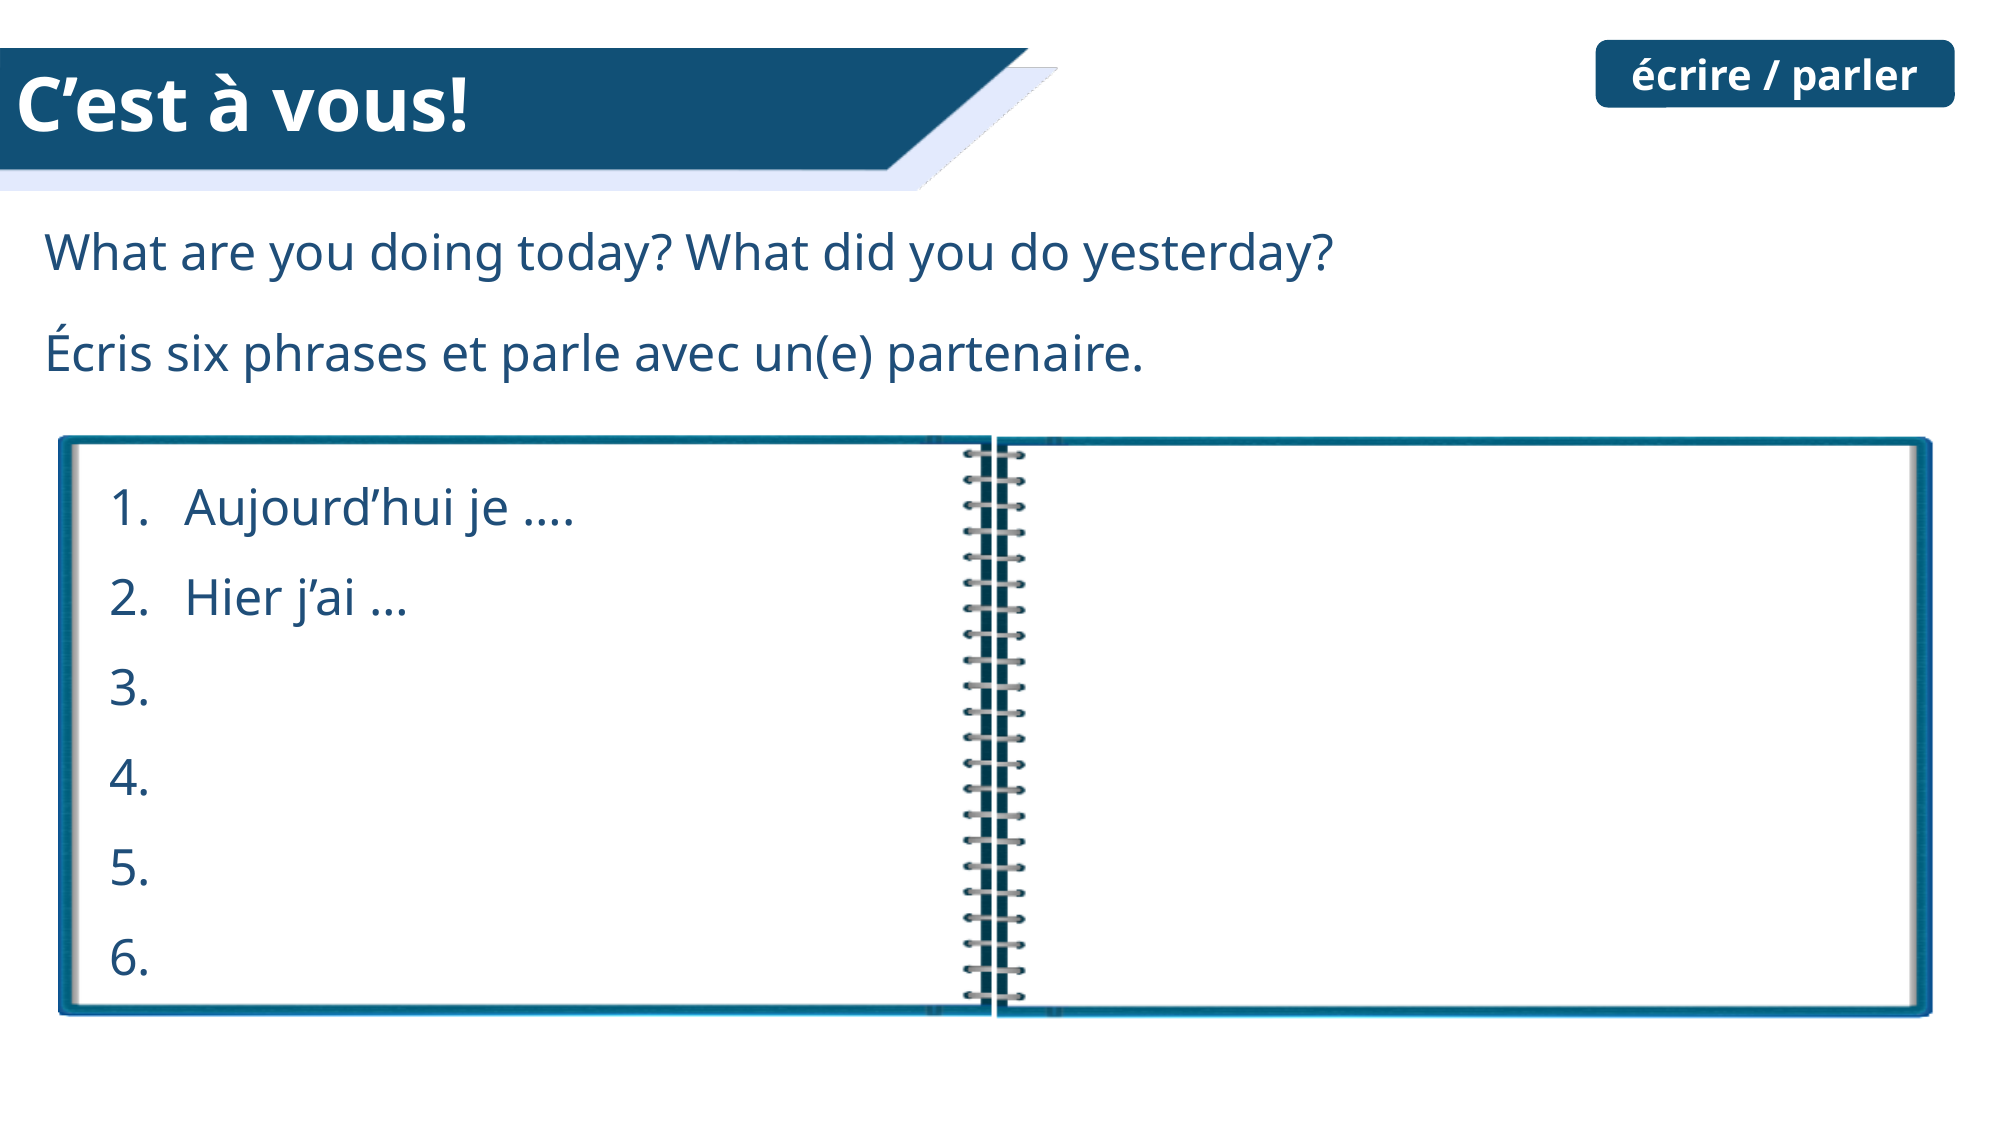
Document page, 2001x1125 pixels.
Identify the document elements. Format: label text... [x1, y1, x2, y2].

picture [58, 416, 1942, 1041]
text_box écrire / parler [1595, 39, 1955, 108]
picture [0, 48, 1060, 191]
text_box What are you doing today? What did you do yesterday? [29, 212, 1867, 288]
text_box Écris six phrases et parle avec un(e) partenaire. [29, 314, 1867, 390]
